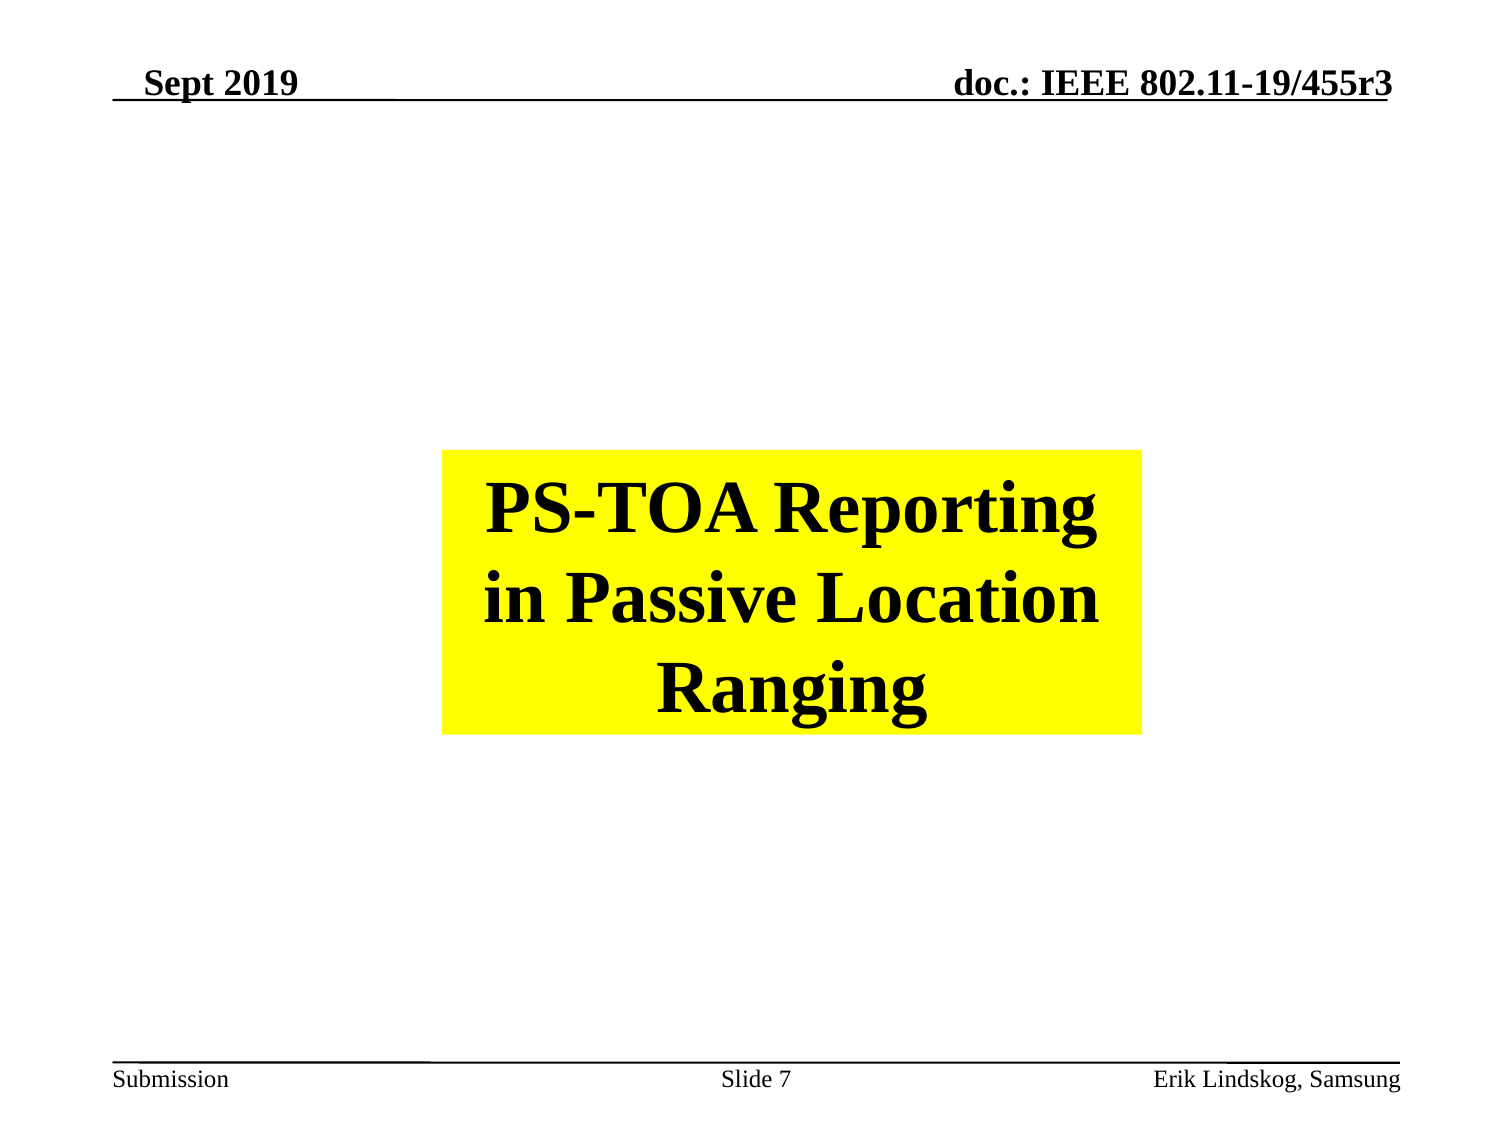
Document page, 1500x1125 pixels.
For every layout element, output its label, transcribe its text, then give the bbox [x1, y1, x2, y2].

slide_number Slide 7 [712, 1061, 800, 1123]
text_box PS-TOA Reporting in Passive Location Ranging [442, 449, 1143, 735]
footer Erik Lindskog, Samsung [878, 1061, 1402, 1093]
